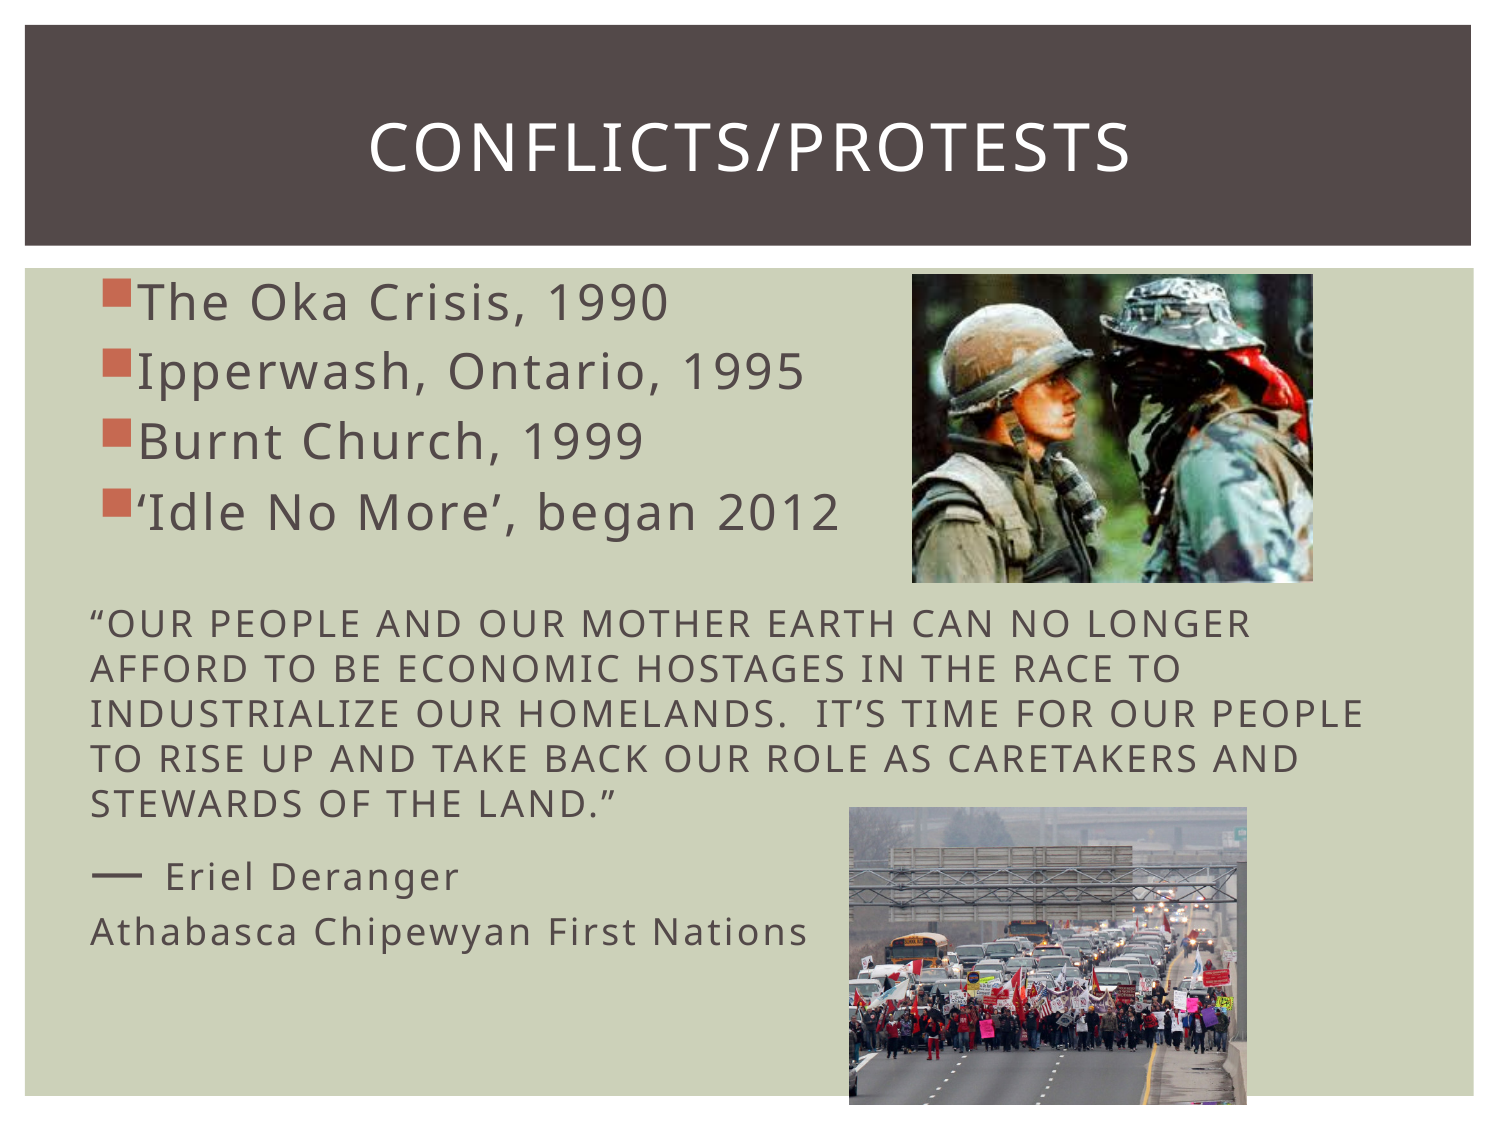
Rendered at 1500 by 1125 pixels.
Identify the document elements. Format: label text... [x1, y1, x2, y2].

list The Oka Crisis, 1990 Ipperwash, Ontario, 1995 Burnt Church, 1999 ‘Idle No More’, began 2012 “OUR PEOPLE AND OUR MOTHER EARTH CAN NO LONGER AFFORD TO BE ECONOMIC HOSTAGES IN THE RACE TO INDUSTRIALIZE OUR HOMELANDS. IT’S TIME FOR OUR PEOPLE TO RISE UP AND TAKE BACK OUR ROLE AS CARETAKERS AND STEWARDS OF THE LAND.” — Eriel Deranger Athabasca Chipewyan First Nations [75, 262, 1425, 1050]
picture [849, 806, 1248, 1106]
title Conflicts/Protests [62, 58, 1438, 232]
picture [912, 274, 1313, 584]
